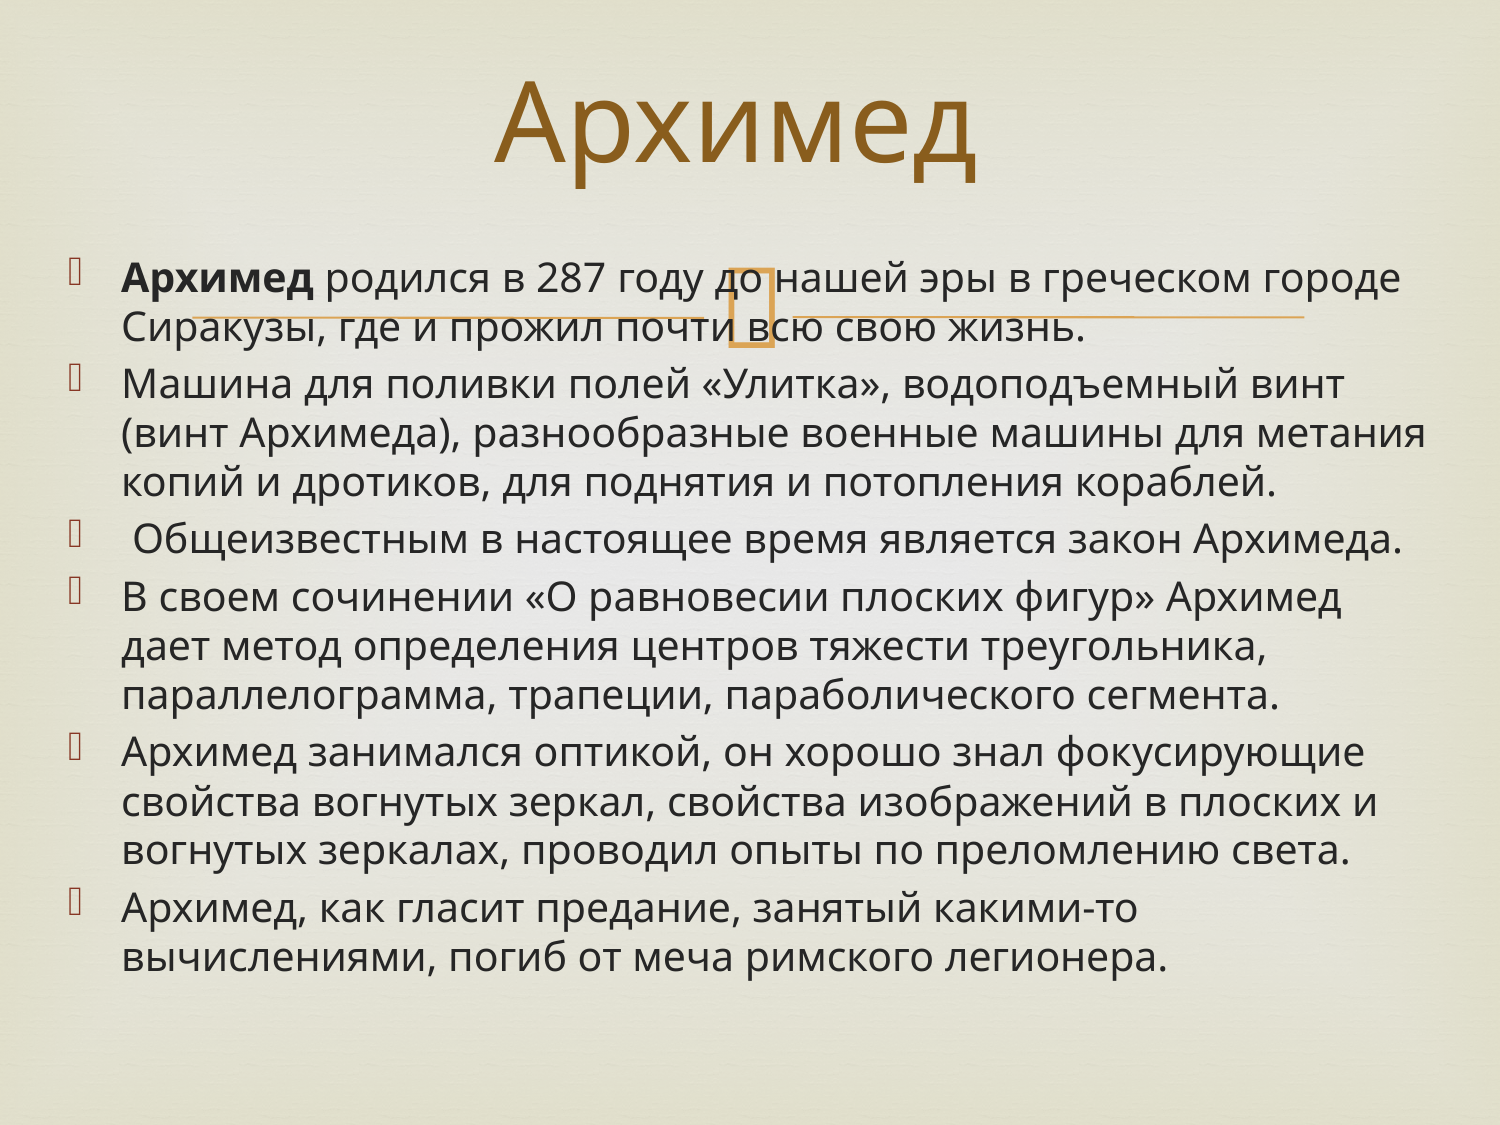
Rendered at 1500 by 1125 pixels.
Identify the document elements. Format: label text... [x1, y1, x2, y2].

list Архимед родился в 287 году до нашей эры в греческом городе Сиракузы, где и прожил почти всю свою жизнь. Машина для поливки полей «Улитка», водоподъемный винт (винт Архимеда), разнообразные военные машины для метания копий и дротиков, для поднятия и потопления кораблей. Общеизвестным в настоящее время является закон Архимеда. В своем сочинении «О равновесии плоских фигур» Архимед дает метод определения центров тяжести треугольника, параллелограмма, трапеции, параболического сегмента. Архимед занимался оптикой, он хорошо знал фокусирующие свойства вогнутых зеркал, свойства изображений в плоских и вогнутых зеркалах, проводил опыты по преломлению света. Архимед, как гласит предание, занятый какими-то вычислениями, погиб от меча римского легионера. [53, 243, 1459, 1005]
title Архимед [100, 30, 1373, 204]
